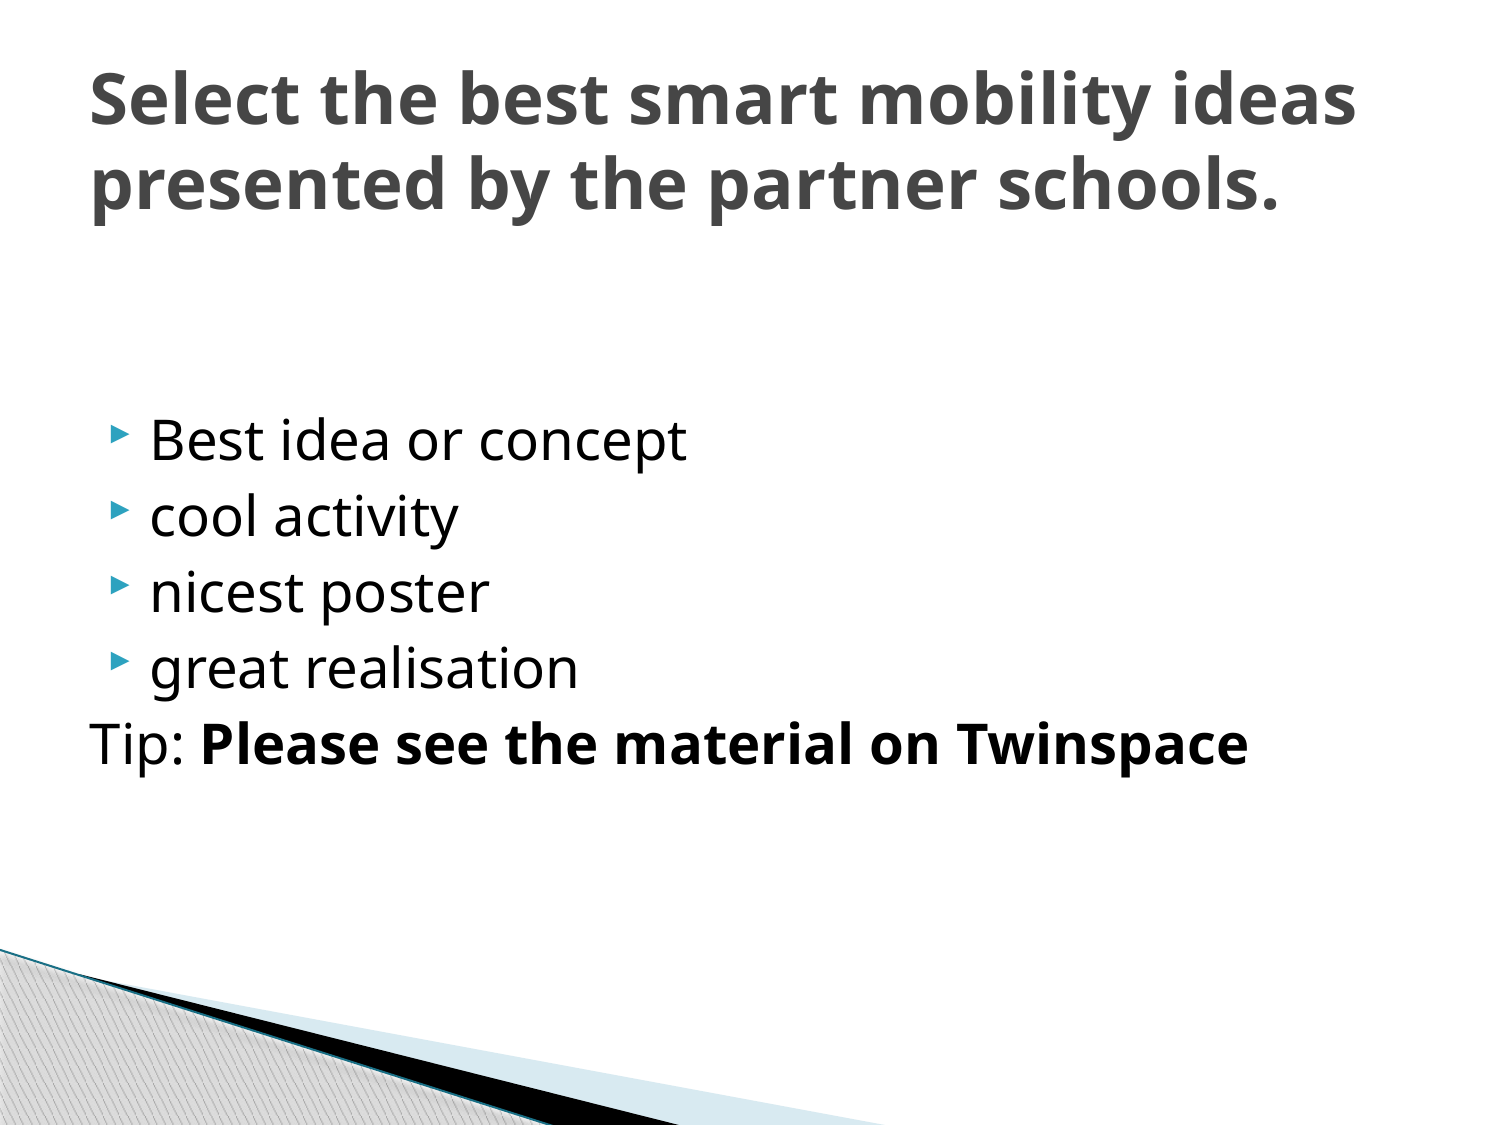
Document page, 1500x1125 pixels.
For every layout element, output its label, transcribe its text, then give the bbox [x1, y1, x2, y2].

title Select the best smart mobility ideas presented by the partner schools. [75, 45, 1425, 233]
list Best idea or concept cool activity nicest poster great realisation Tip: Please see the material on Twinspace [75, 397, 1425, 986]
